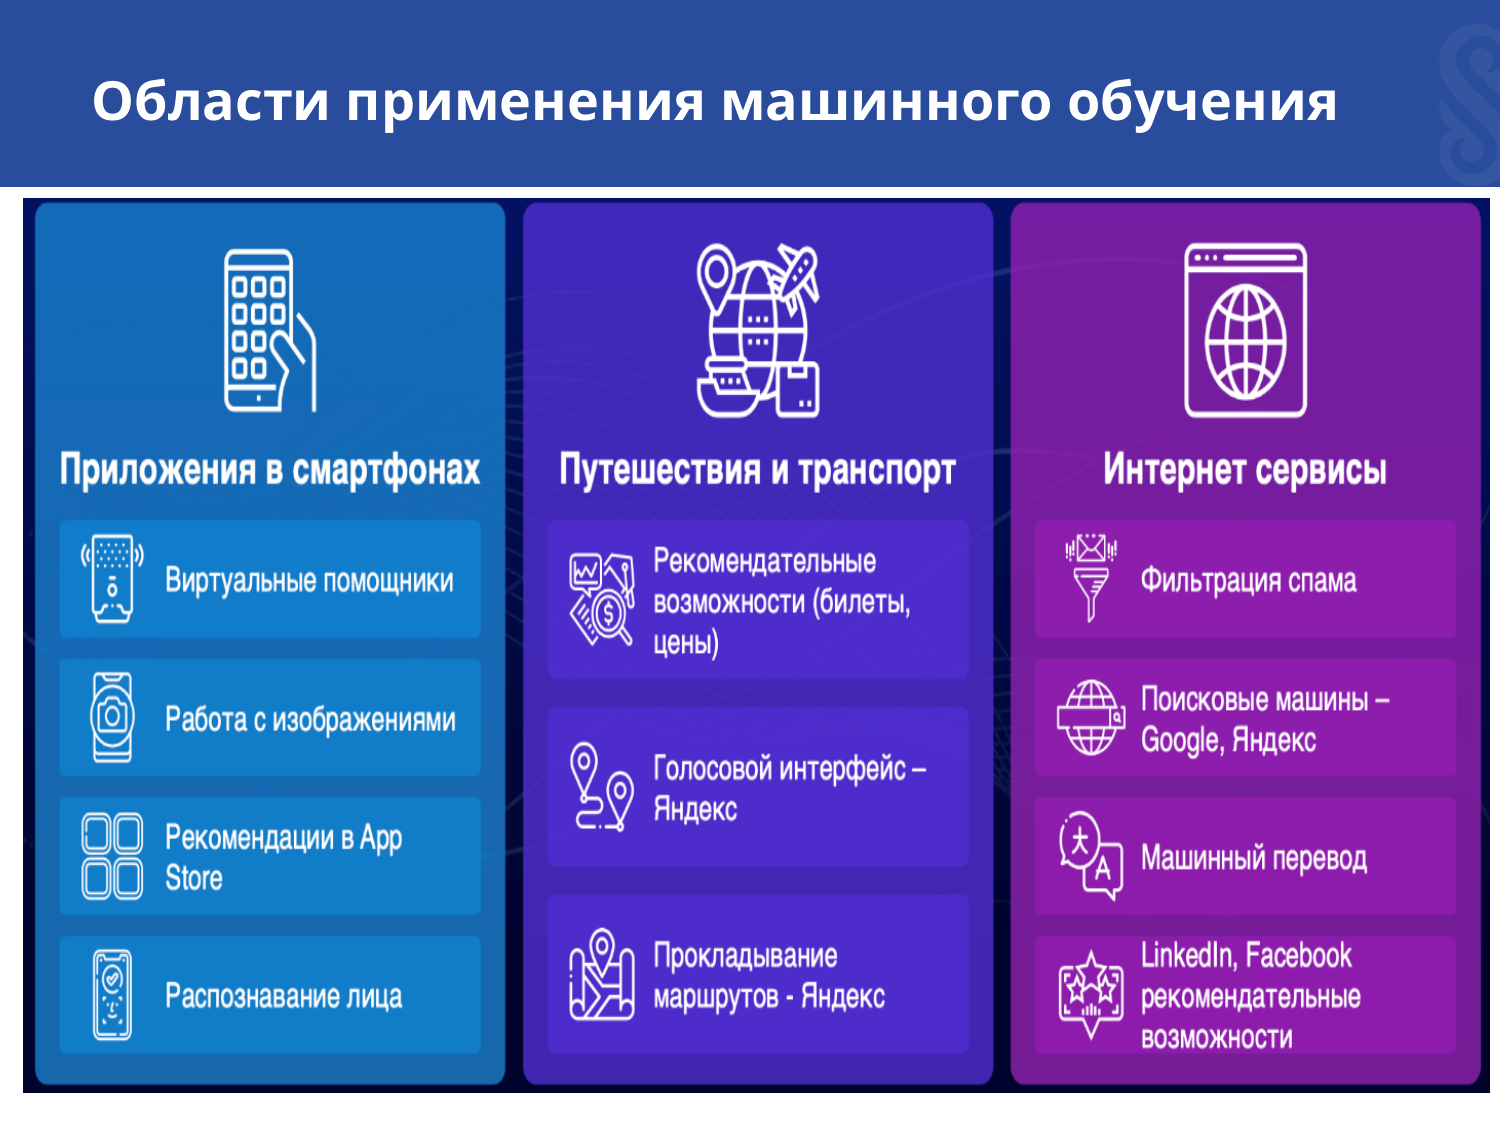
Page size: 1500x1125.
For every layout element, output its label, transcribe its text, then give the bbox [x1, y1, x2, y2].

picture [0, 0, 1500, 1125]
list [23, 198, 1490, 1093]
title Области применения машинного обучения [76, 59, 1371, 146]
